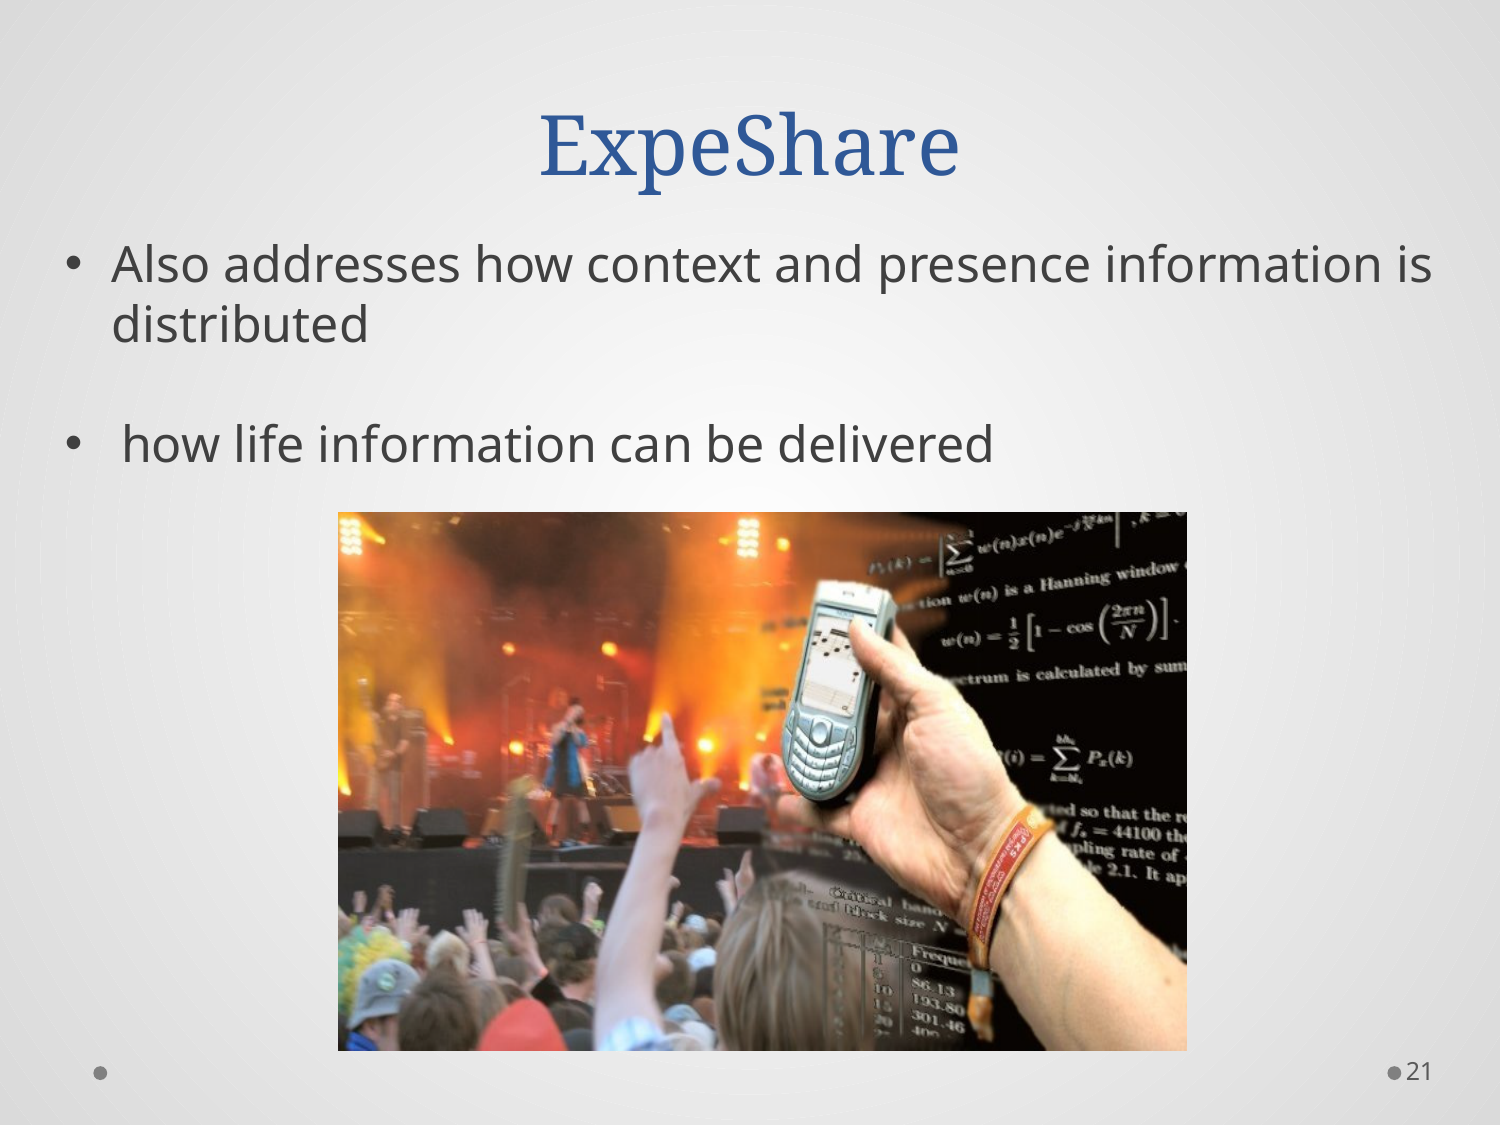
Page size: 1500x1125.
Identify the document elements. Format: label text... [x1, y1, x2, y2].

title ExpeShare [75, 75, 1425, 200]
picture [337, 512, 1188, 1051]
slide_number 21 [1401, 1042, 1494, 1103]
text_box Also addresses how context and presence information is distributed how life information can be delivered [49, 224, 1475, 480]
